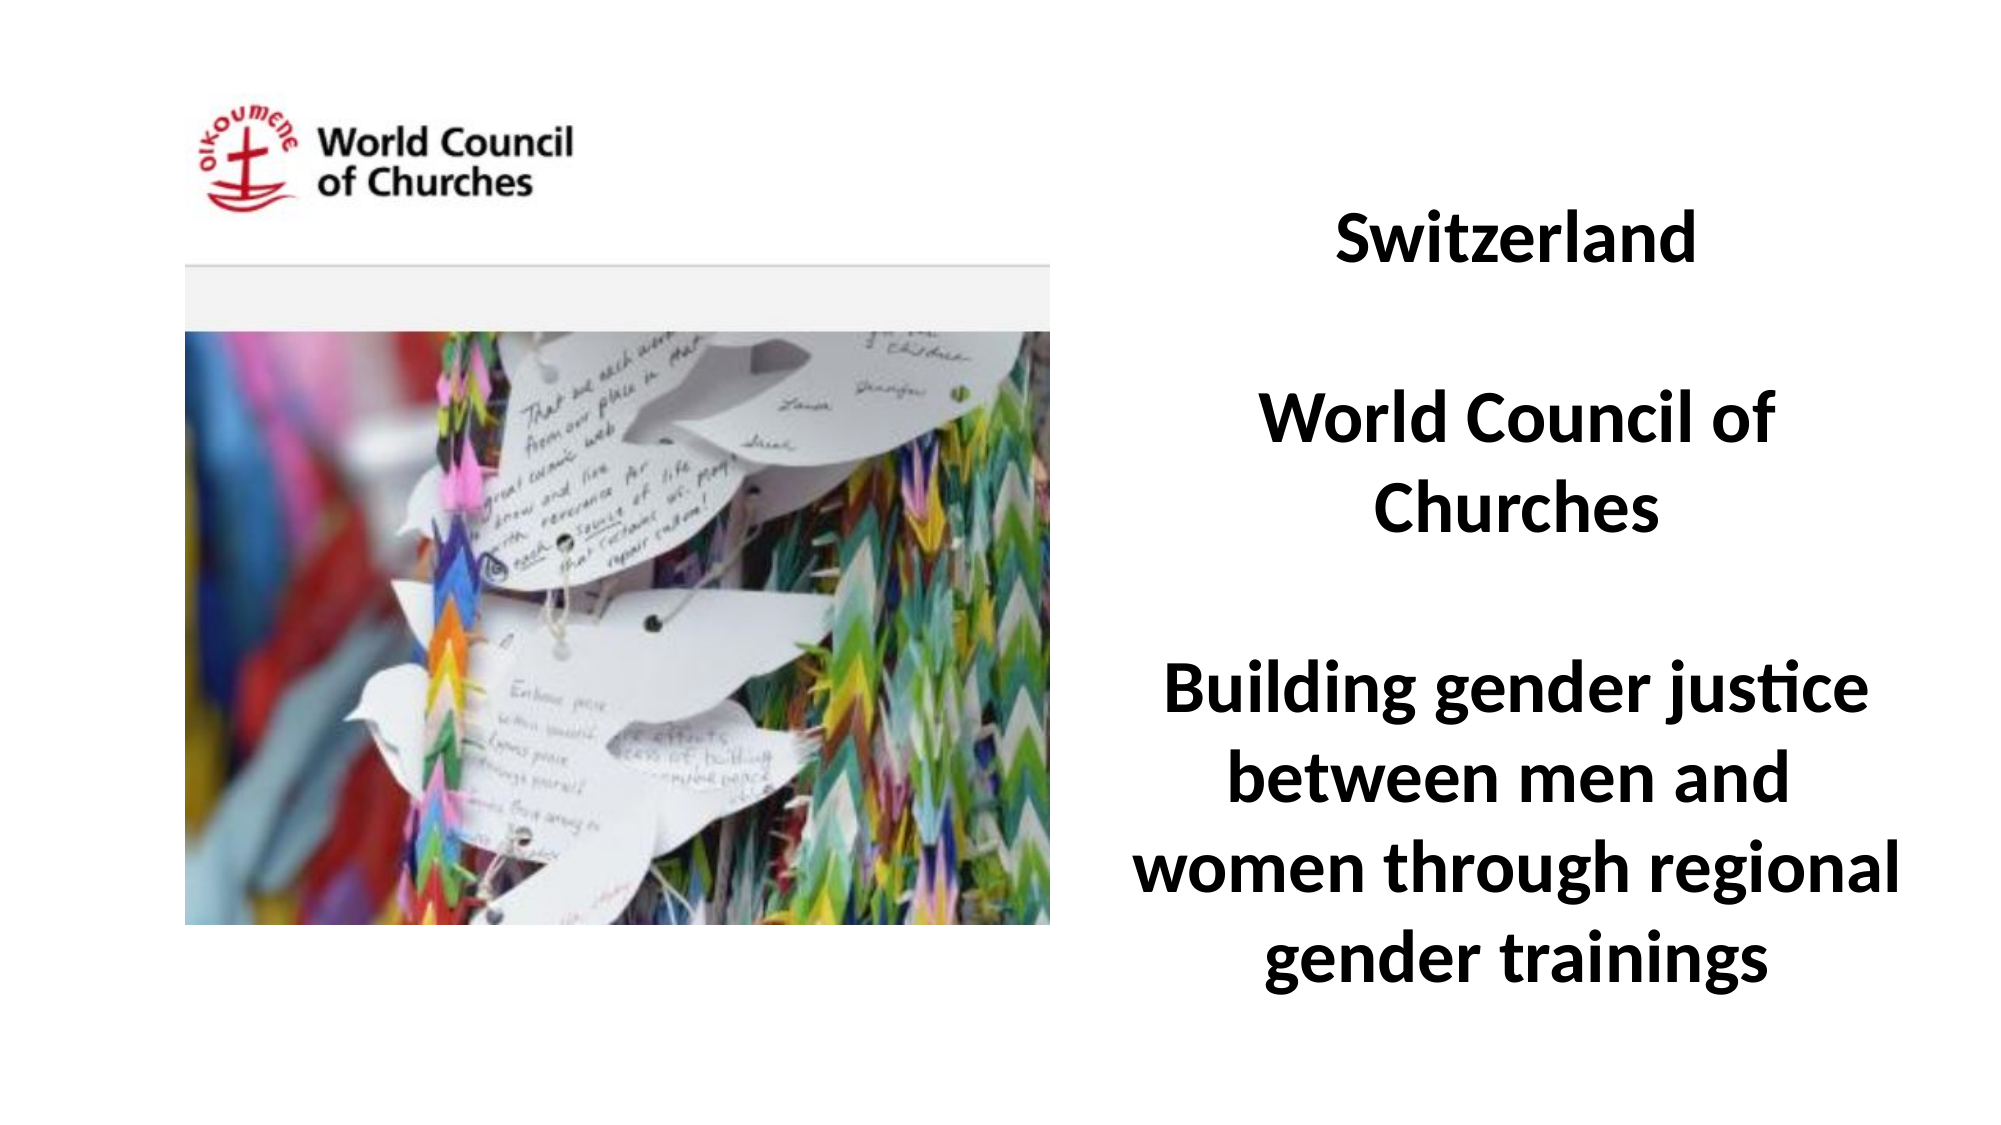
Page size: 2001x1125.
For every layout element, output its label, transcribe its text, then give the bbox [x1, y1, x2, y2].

picture [185, 69, 1050, 925]
text_box Switzerland World Council of Churches Building gender justice between men and women through regional gender trainings [1113, 180, 1922, 1006]
